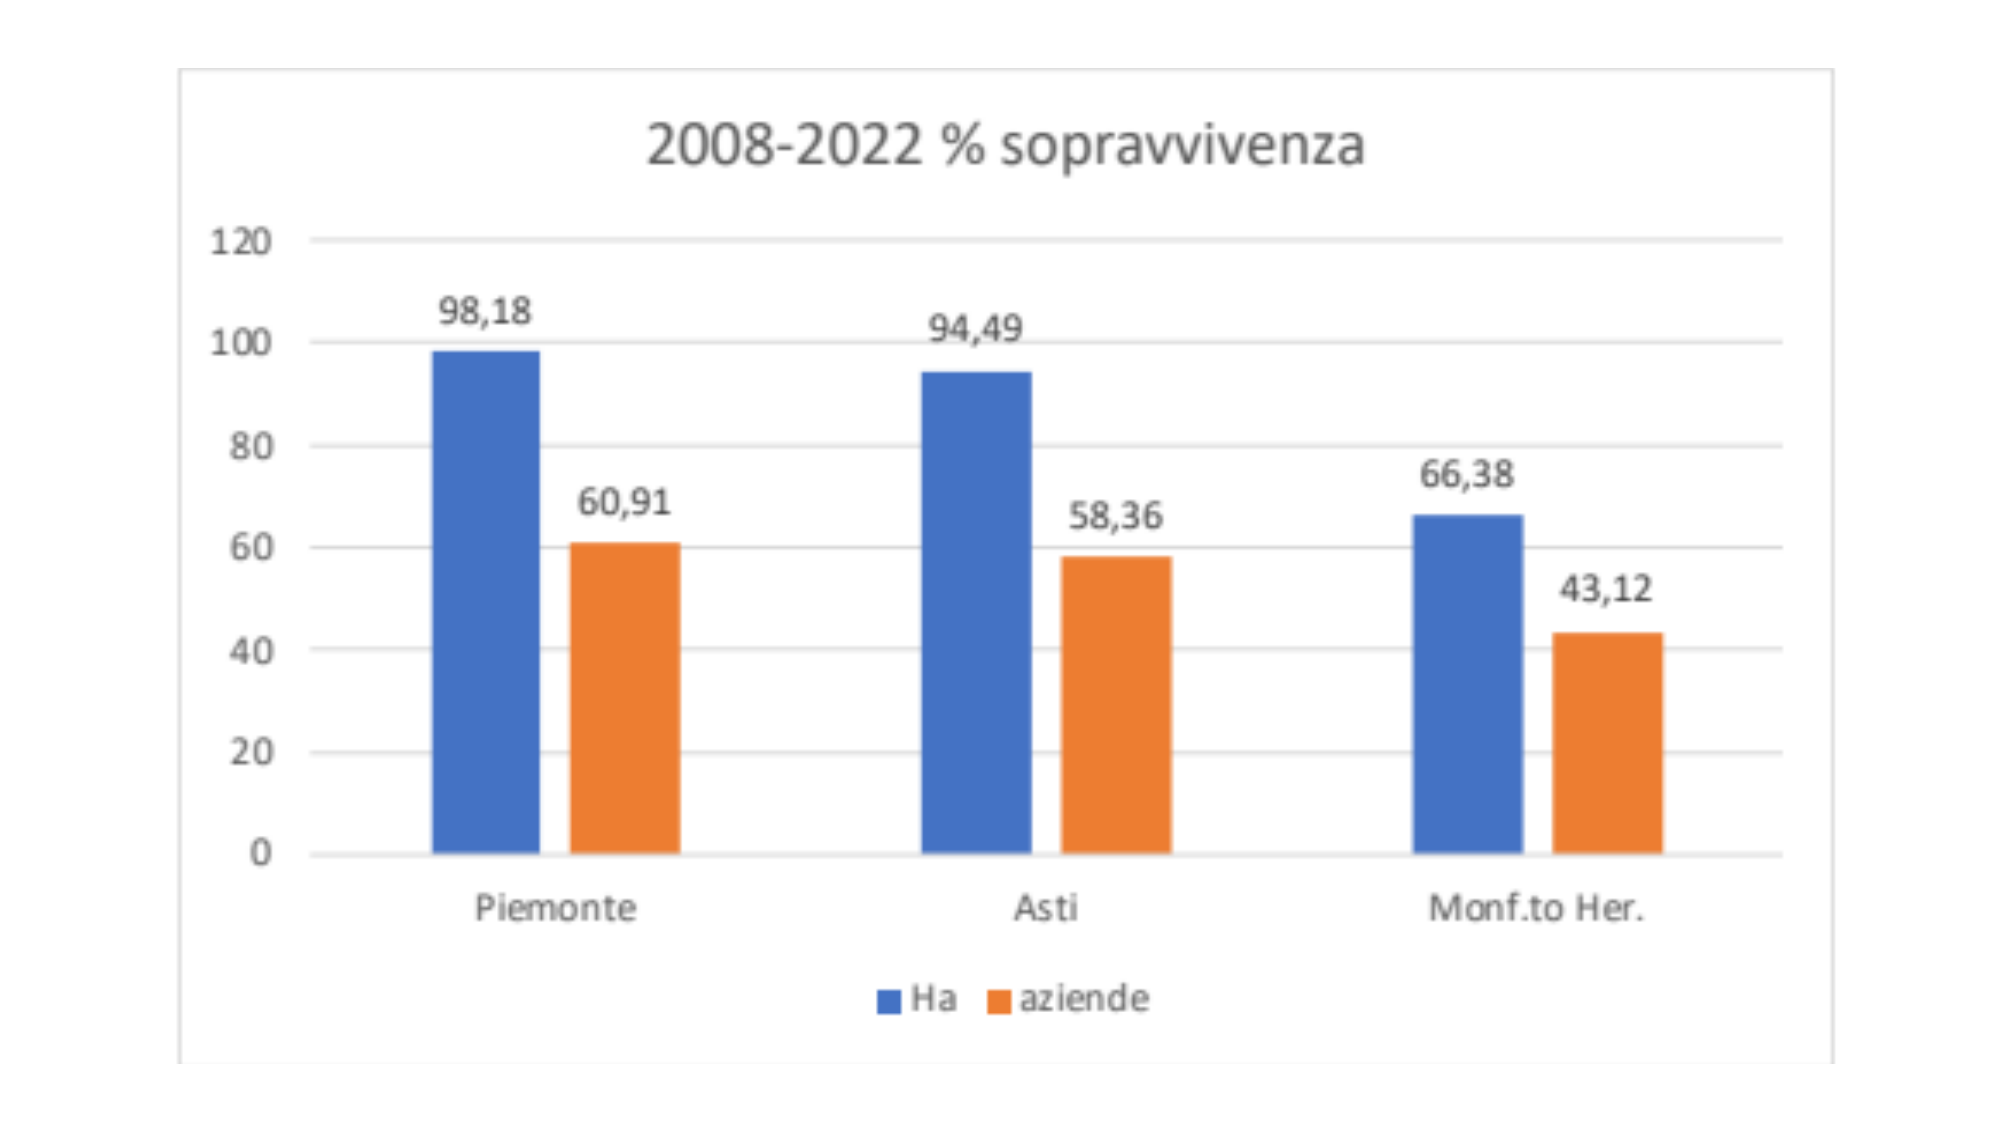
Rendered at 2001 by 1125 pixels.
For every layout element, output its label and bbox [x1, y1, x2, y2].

picture [176, 68, 1836, 1064]
